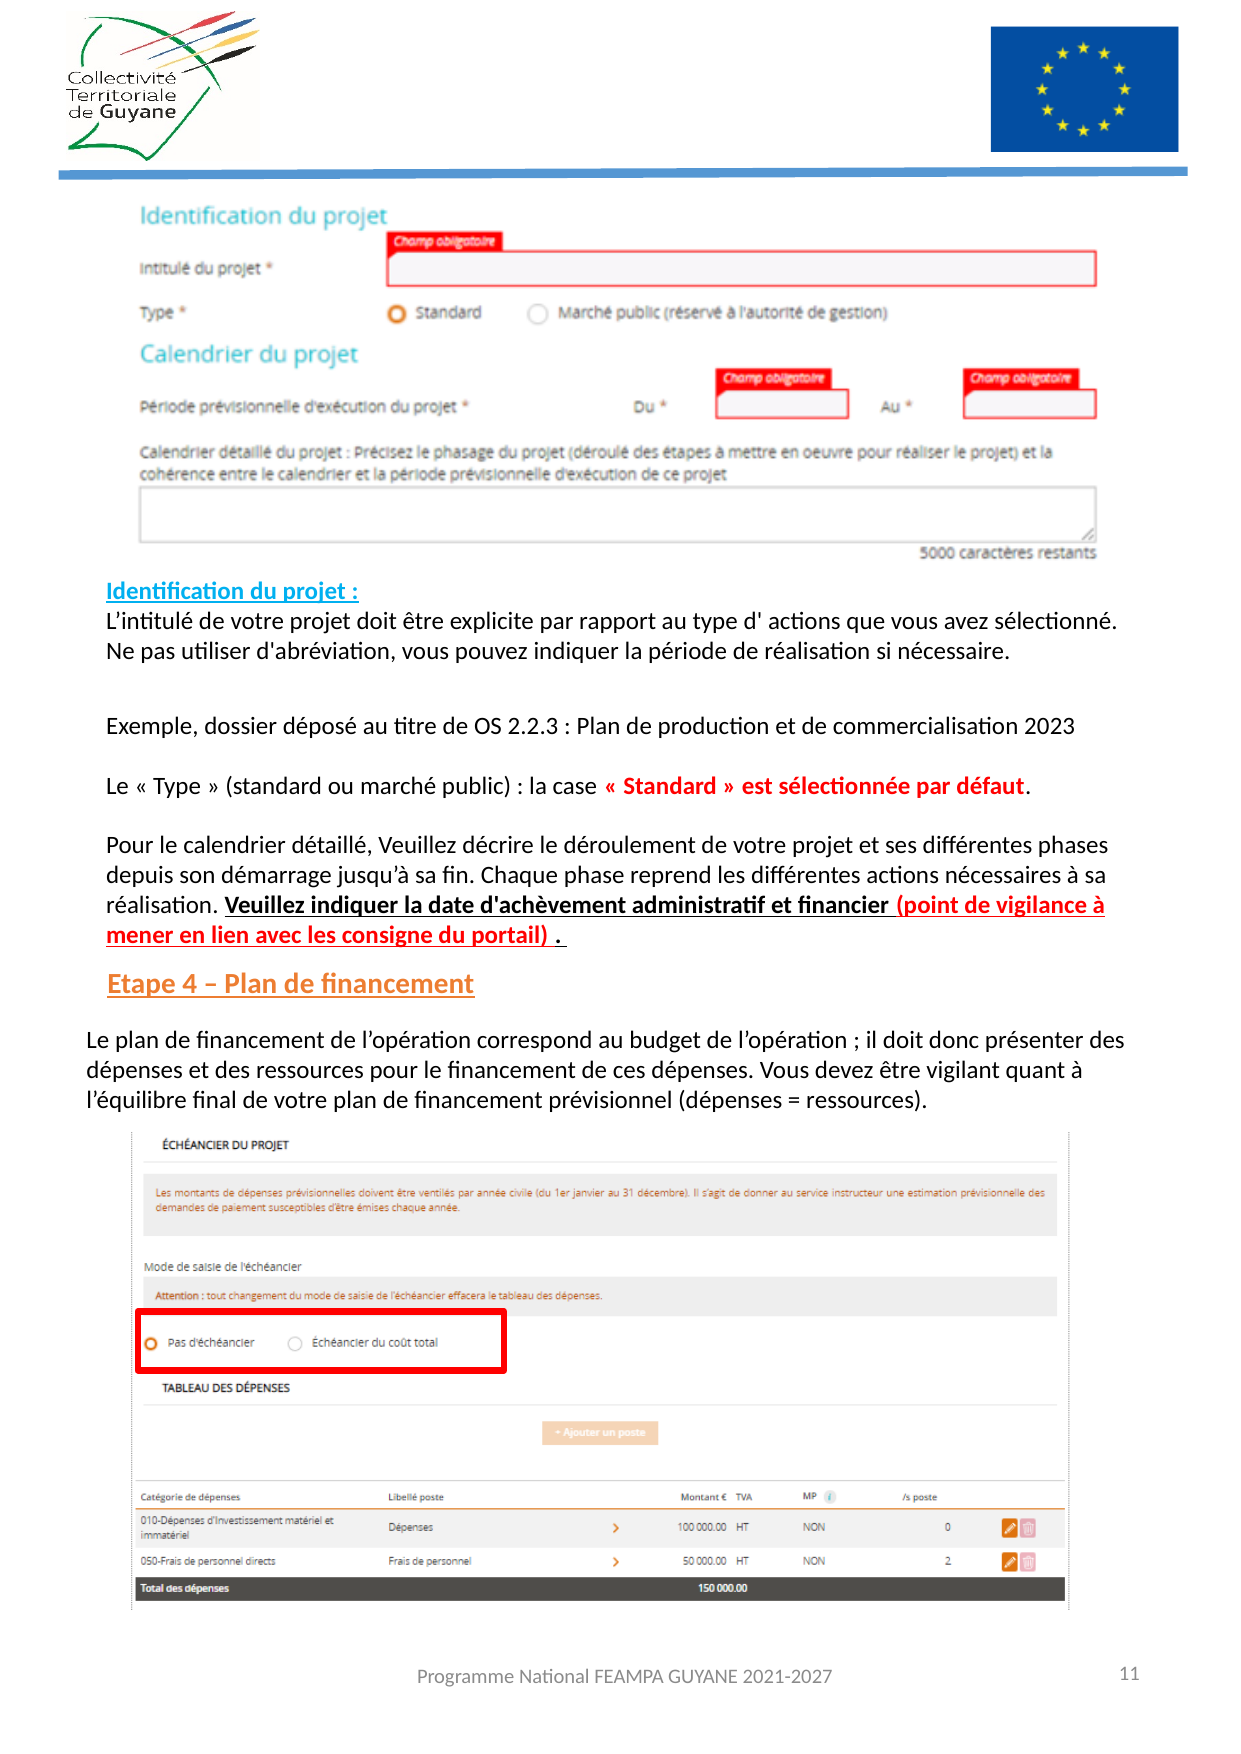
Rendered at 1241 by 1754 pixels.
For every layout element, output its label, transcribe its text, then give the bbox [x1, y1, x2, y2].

text_box Identification du projet : L’intitulé de votre projet doit être explicite par rapport au type d' actions que vous avez sélectionné. Ne pas utiliser d'abréviation, vous pouvez indiquer la période de réalisation si nécessaire. Exemple, dossier déposé au titre de OS 2.2.3 : Plan de production et de commercialisation 2023 Le « Type » (standard ou marché public) : la case « Standard » est sélectionnée par défaut. Pour le calendrier détaillé, Veuillez décrire le déroulement de votre projet et ses différentes phases depuis son démarrage jusqu’à sa fin. Chaque phase reprend les différentes actions nécessaires à sa réalisation. Veuillez indiquer la date d'achèvement administratif et financier (point de vigilance à mener en lien avec les consigne du portail) . [91, 567, 1168, 987]
picture [65, 11, 260, 161]
picture [129, 197, 1116, 568]
picture [990, 25, 1179, 152]
text_box Le plan de financement de l’opération correspond au budget de l’opération ; il doit donc présenter des dépenses et des ressources pour le financement de ces dépenses. Vous devez être vigilant quant à l’équilibre final de votre plan de financement prévisionnel (dépenses = ressources). [71, 1016, 1168, 1121]
text_box Programme National FEAMPA GUYANE 2021-2027 [263, 1628, 982, 1722]
text_box [58, 170, 1188, 176]
picture [121, 1131, 1084, 1610]
text_box Etape 4 – Plan de financement [92, 957, 503, 1008]
text_box 11 [875, 1625, 1155, 1719]
